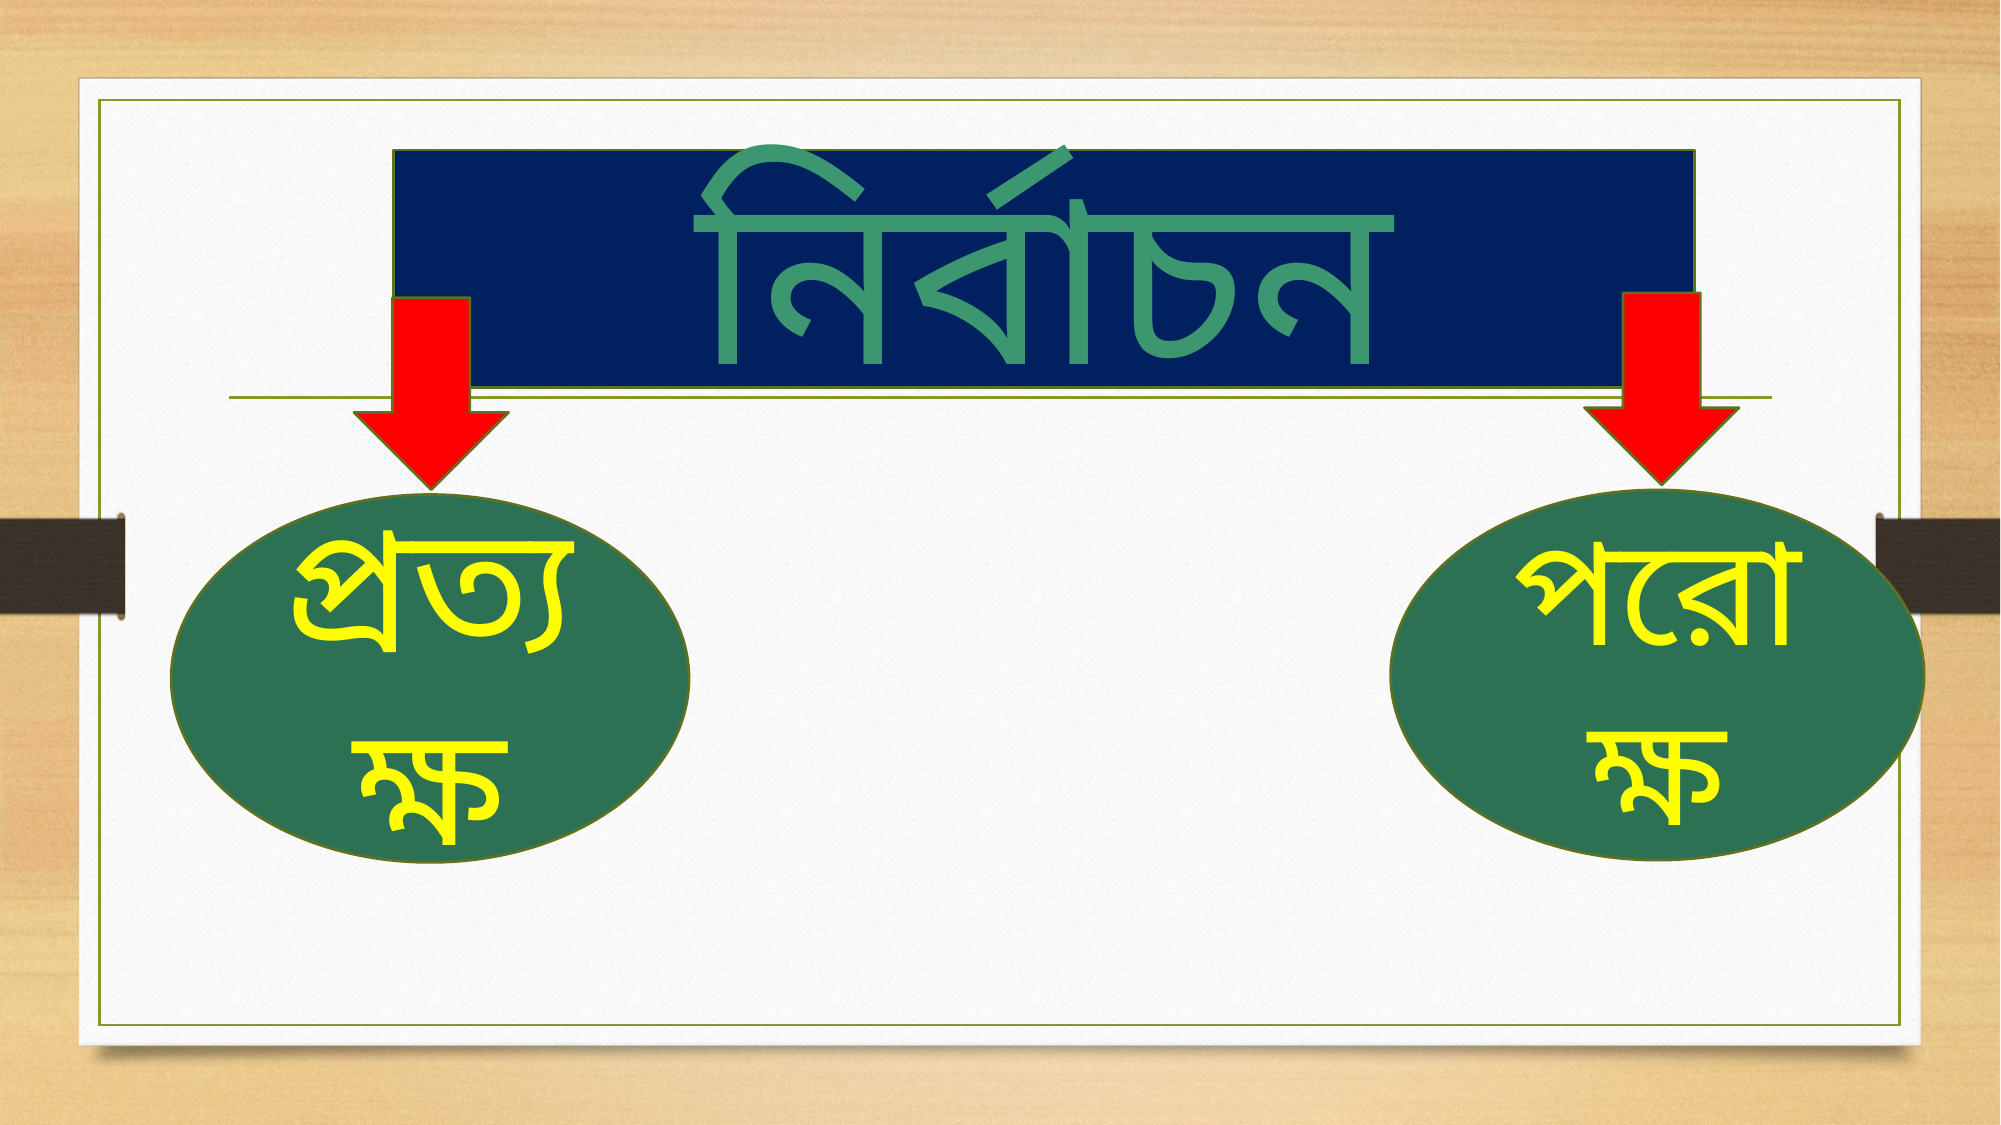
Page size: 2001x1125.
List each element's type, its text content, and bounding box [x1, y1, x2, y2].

text_box [352, 296, 510, 491]
text_box নির্বাচন [392, 149, 1696, 389]
text_box [1583, 291, 1741, 486]
text_box প্রত্যক্ষ [169, 493, 691, 864]
text_box পরোক্ষ [1389, 488, 1926, 862]
picture [0, 0, 2001, 1125]
